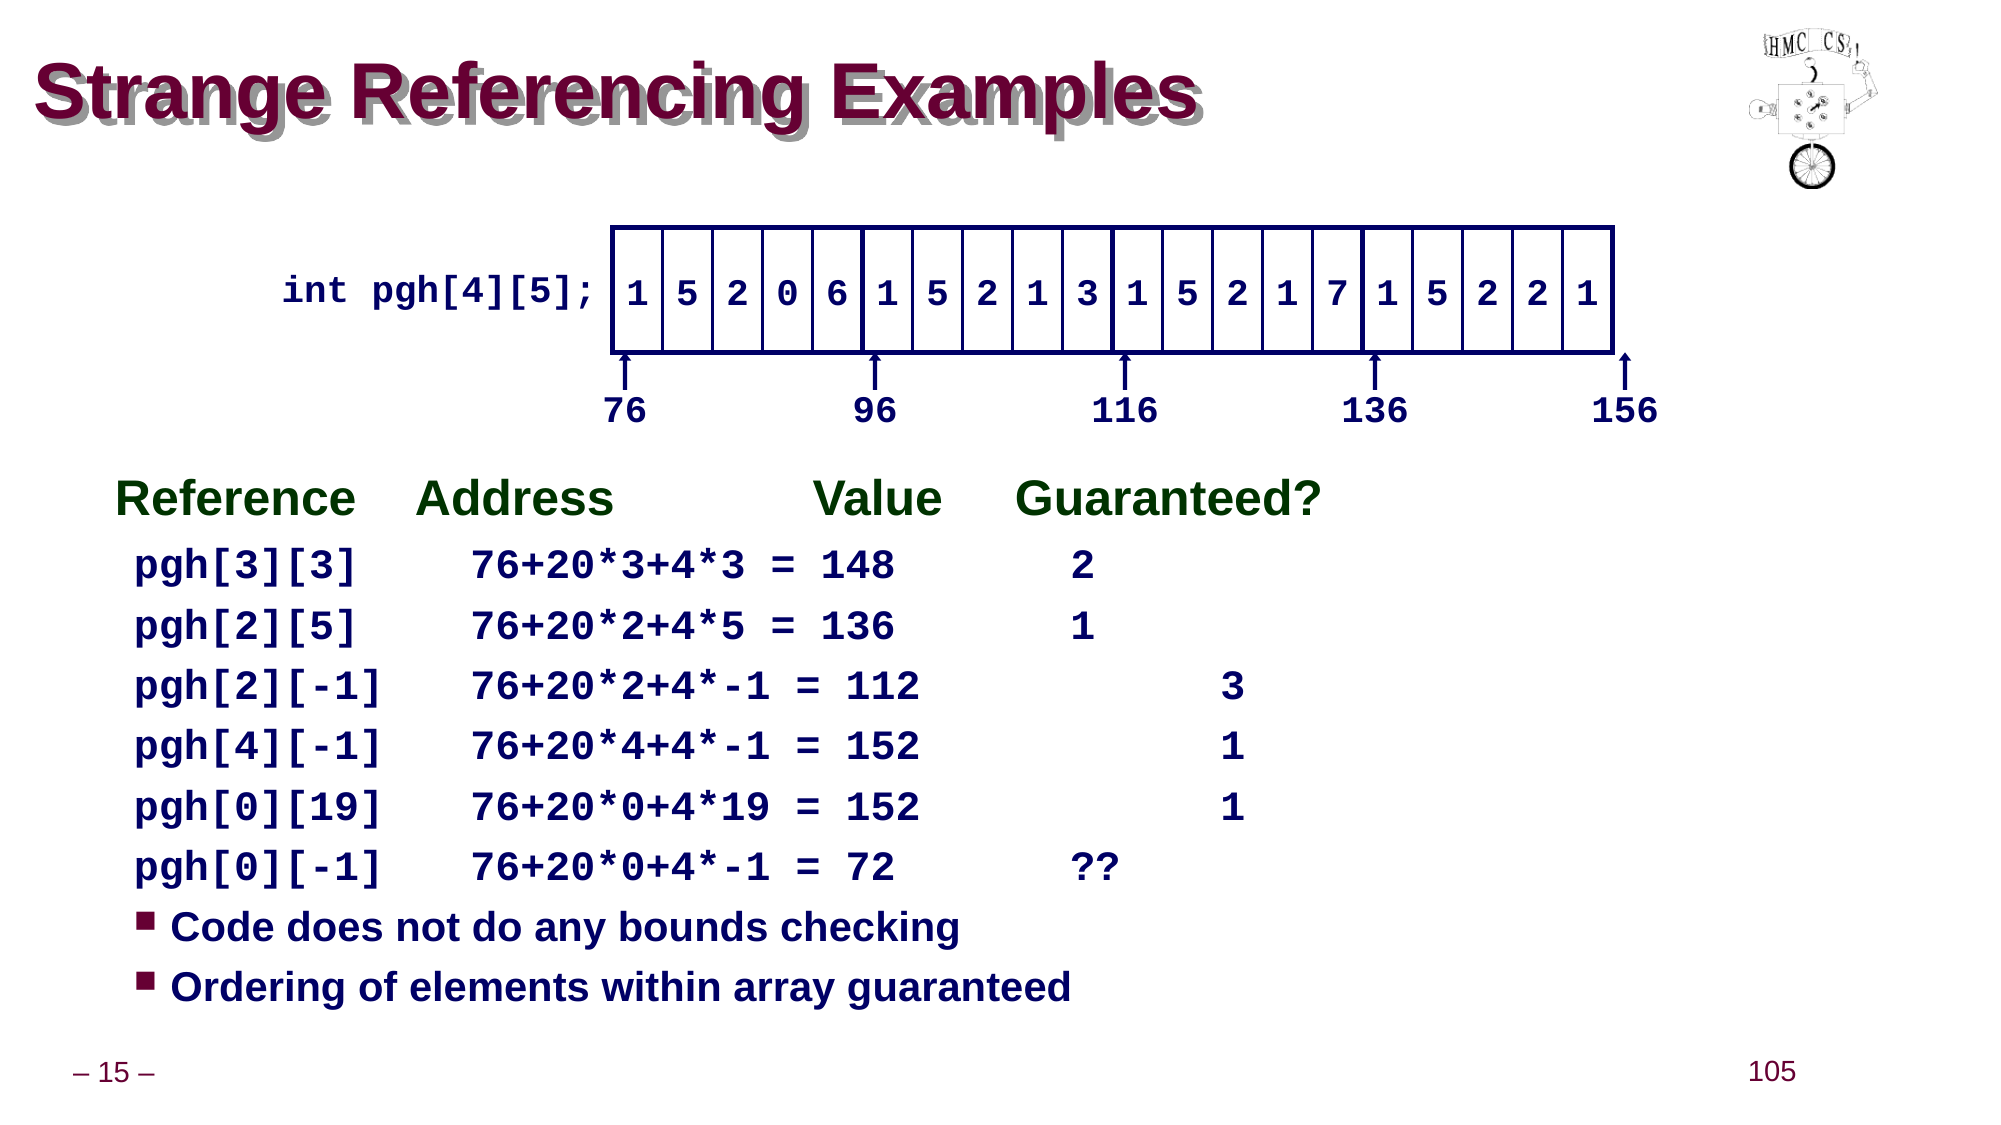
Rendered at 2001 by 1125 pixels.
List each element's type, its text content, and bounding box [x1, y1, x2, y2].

picture [1749, 24, 1878, 189]
title Strange Referencing Examples [33, 24, 1700, 163]
text_box int pgh[4][5]; [266, 257, 582, 317]
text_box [587, 227, 1675, 438]
list Reference Address Value Guaranteed? pgh[3][3] 76+20*3+4*3 = 148 2 pgh[2][5] 76+20*2+4*5 = 136 1 pgh[2][-1] 76+20*2+4*-1 = 112 3 pgh[4][-1] 76+20*4+4*-1 = 152 1 pgh[0][19] 76+20*0+4*19 = 152 1 pgh[0][-1] 76+20*0+4*-1 = 72 ?? Code does not do any bounds checking Ordering of elements within array guaranteed [63, 462, 1881, 1058]
